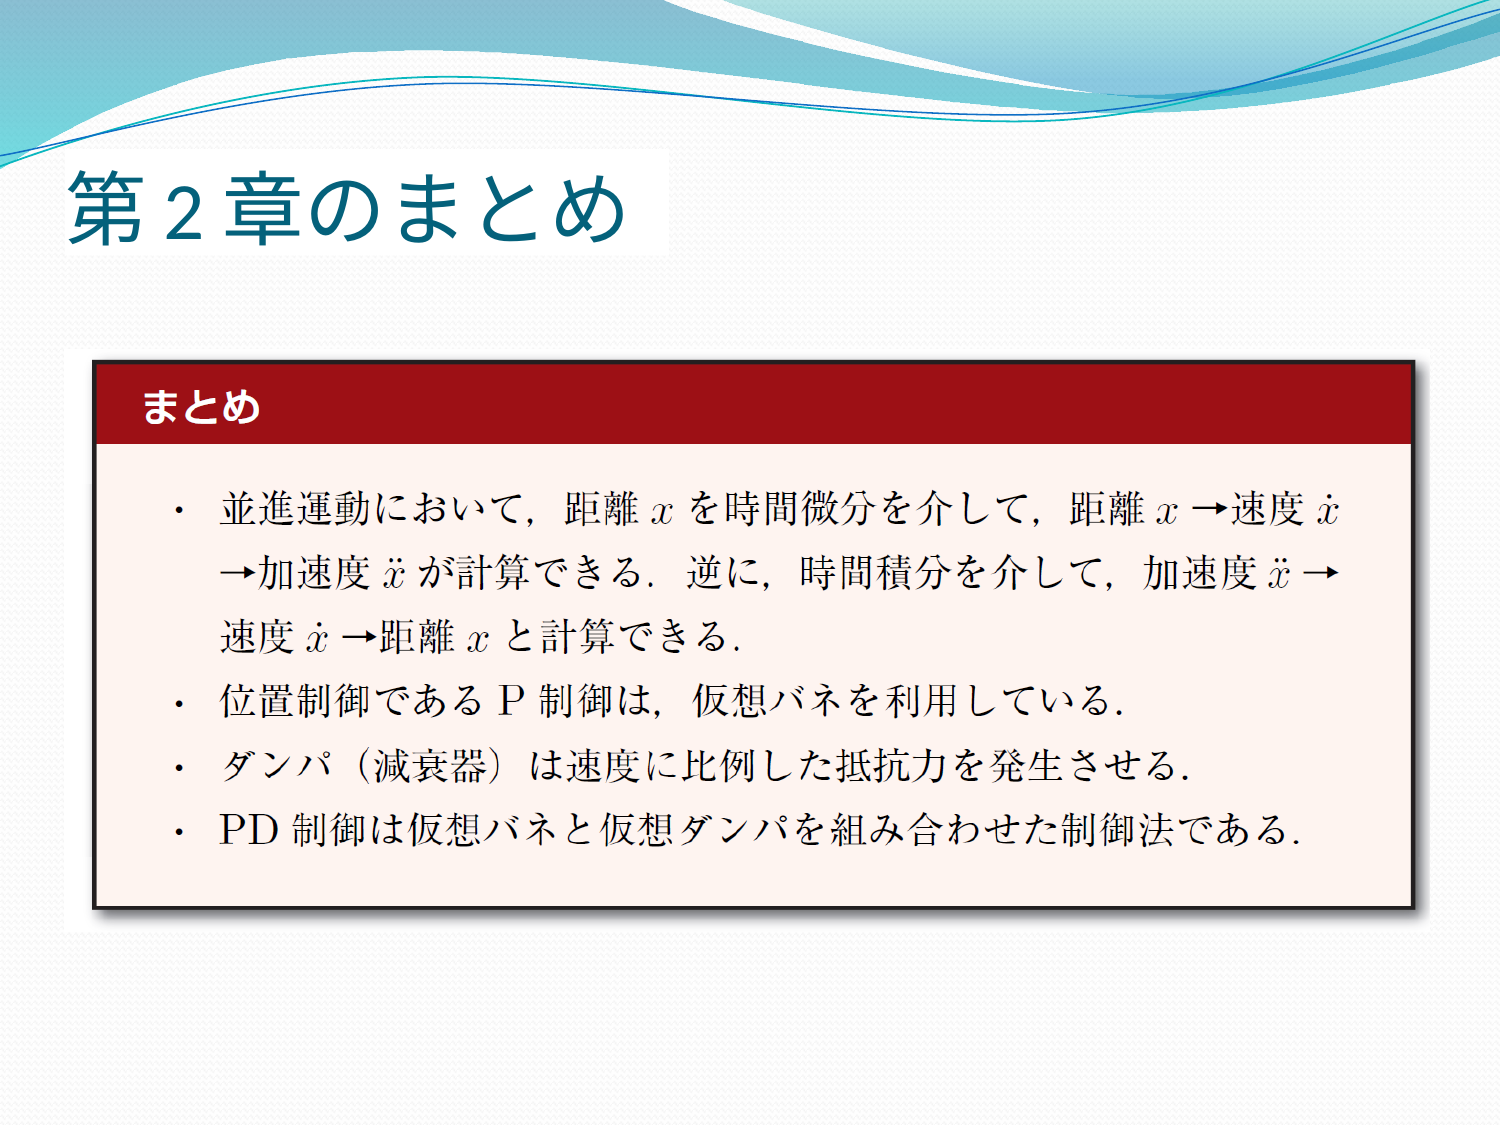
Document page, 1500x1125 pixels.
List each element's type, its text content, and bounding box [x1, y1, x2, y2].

picture [64, 349, 1430, 932]
title 第2章のまとめ [64, 149, 669, 256]
